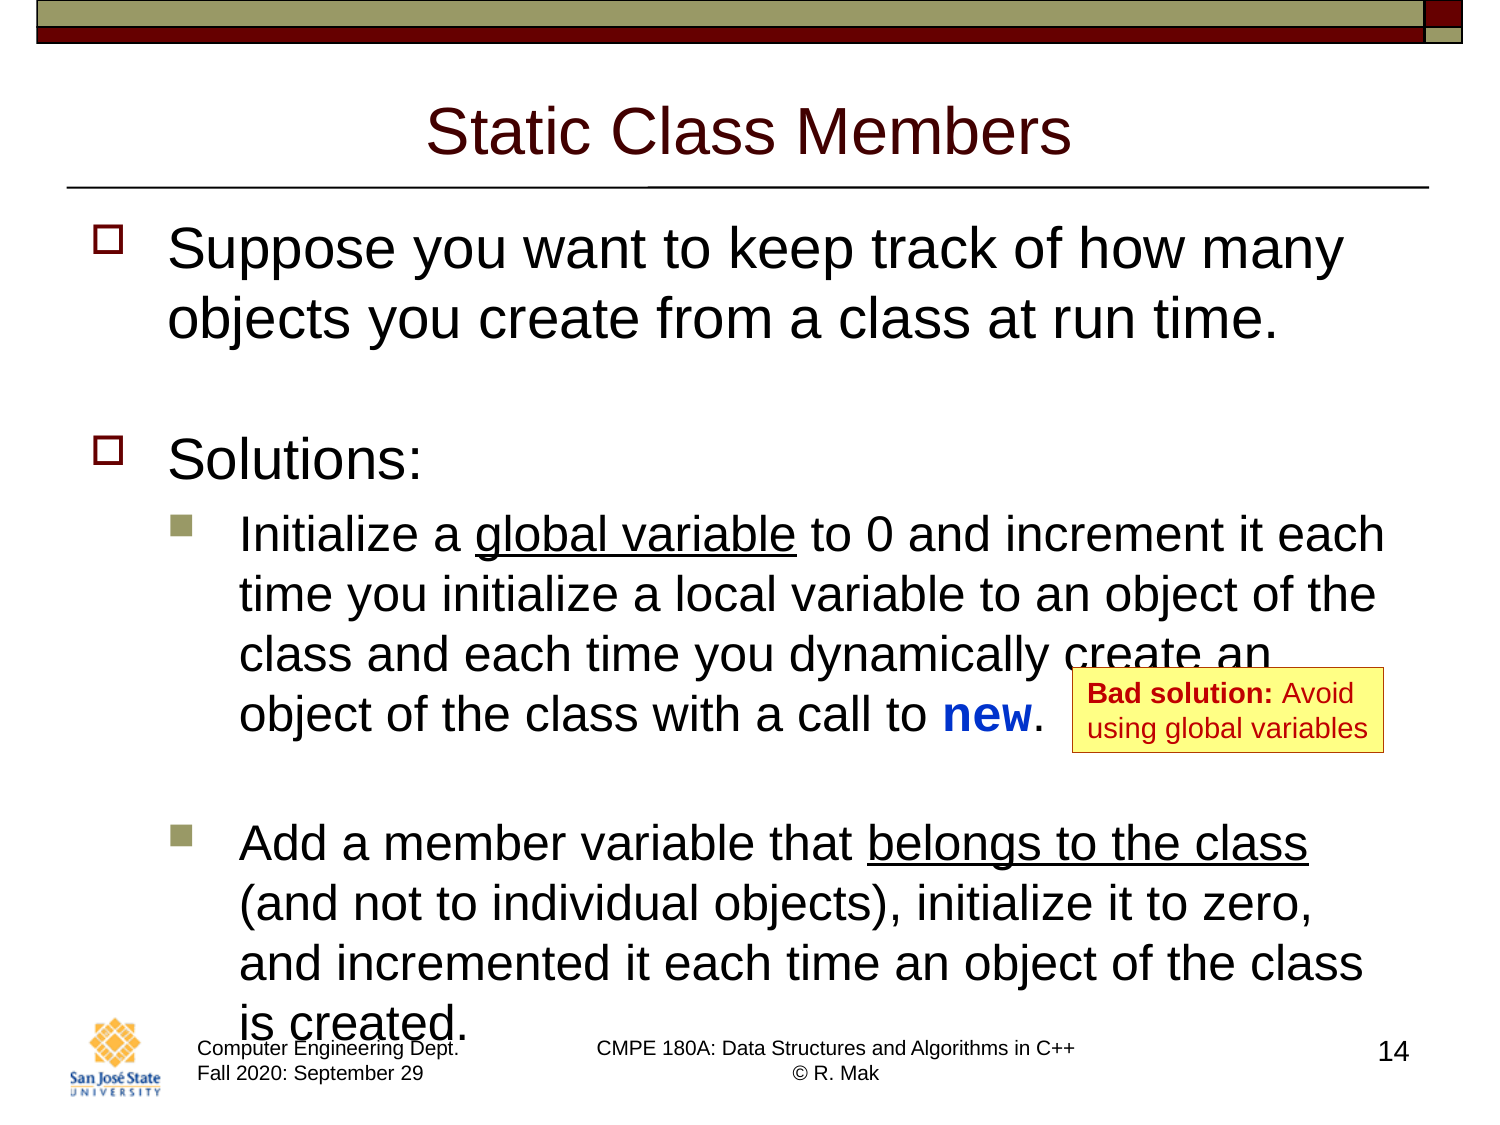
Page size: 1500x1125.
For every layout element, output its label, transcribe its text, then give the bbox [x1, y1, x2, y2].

text_box Bad solution: Avoid using global variables [1072, 667, 1384, 753]
title Static Class Members [75, 67, 1425, 175]
slide_number 14 [1112, 1025, 1425, 1100]
picture [60, 1012, 166, 1112]
list Suppose you want to keep track of how many objects you create from a class at run time. Solutions: Initialize a global variable to 0 and increment it each time you initialize a local variable to an object of the class and each time you dynamically create an object of the class with a call to new. Add a member variable that belongs to the class (and not to individual objects), initialize it to zero, and incremented it each time an object of the class is created. [75, 202, 1425, 1006]
